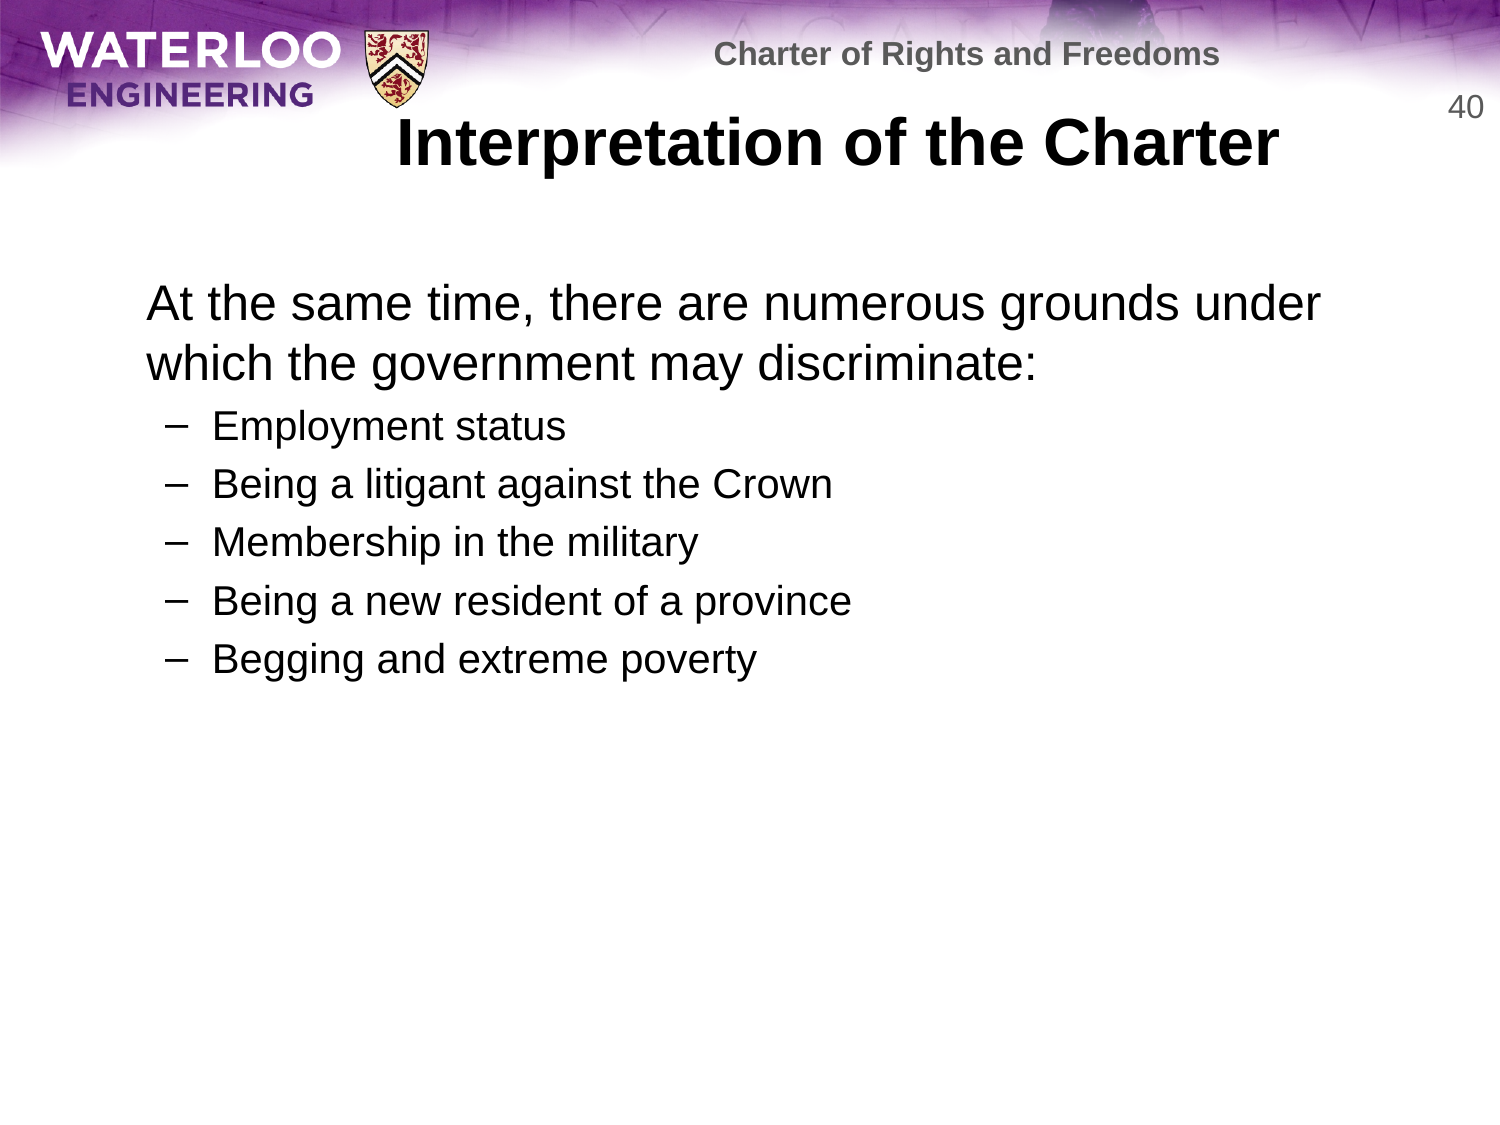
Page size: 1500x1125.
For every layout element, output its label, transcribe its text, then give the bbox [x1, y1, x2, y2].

picture [0, 0, 1500, 1125]
list At the same time, there are numerous grounds under which the government may discriminate: Employment status Being a litigant against the Crown Membership in the military Being a new resident of a province Begging and extreme poverty [74, 262, 1426, 1020]
title Interpretation of the Charter [252, 44, 1426, 233]
footer Charter of Rights and Freedoms [535, 24, 1236, 68]
slide_number 40 [1371, 73, 1500, 134]
